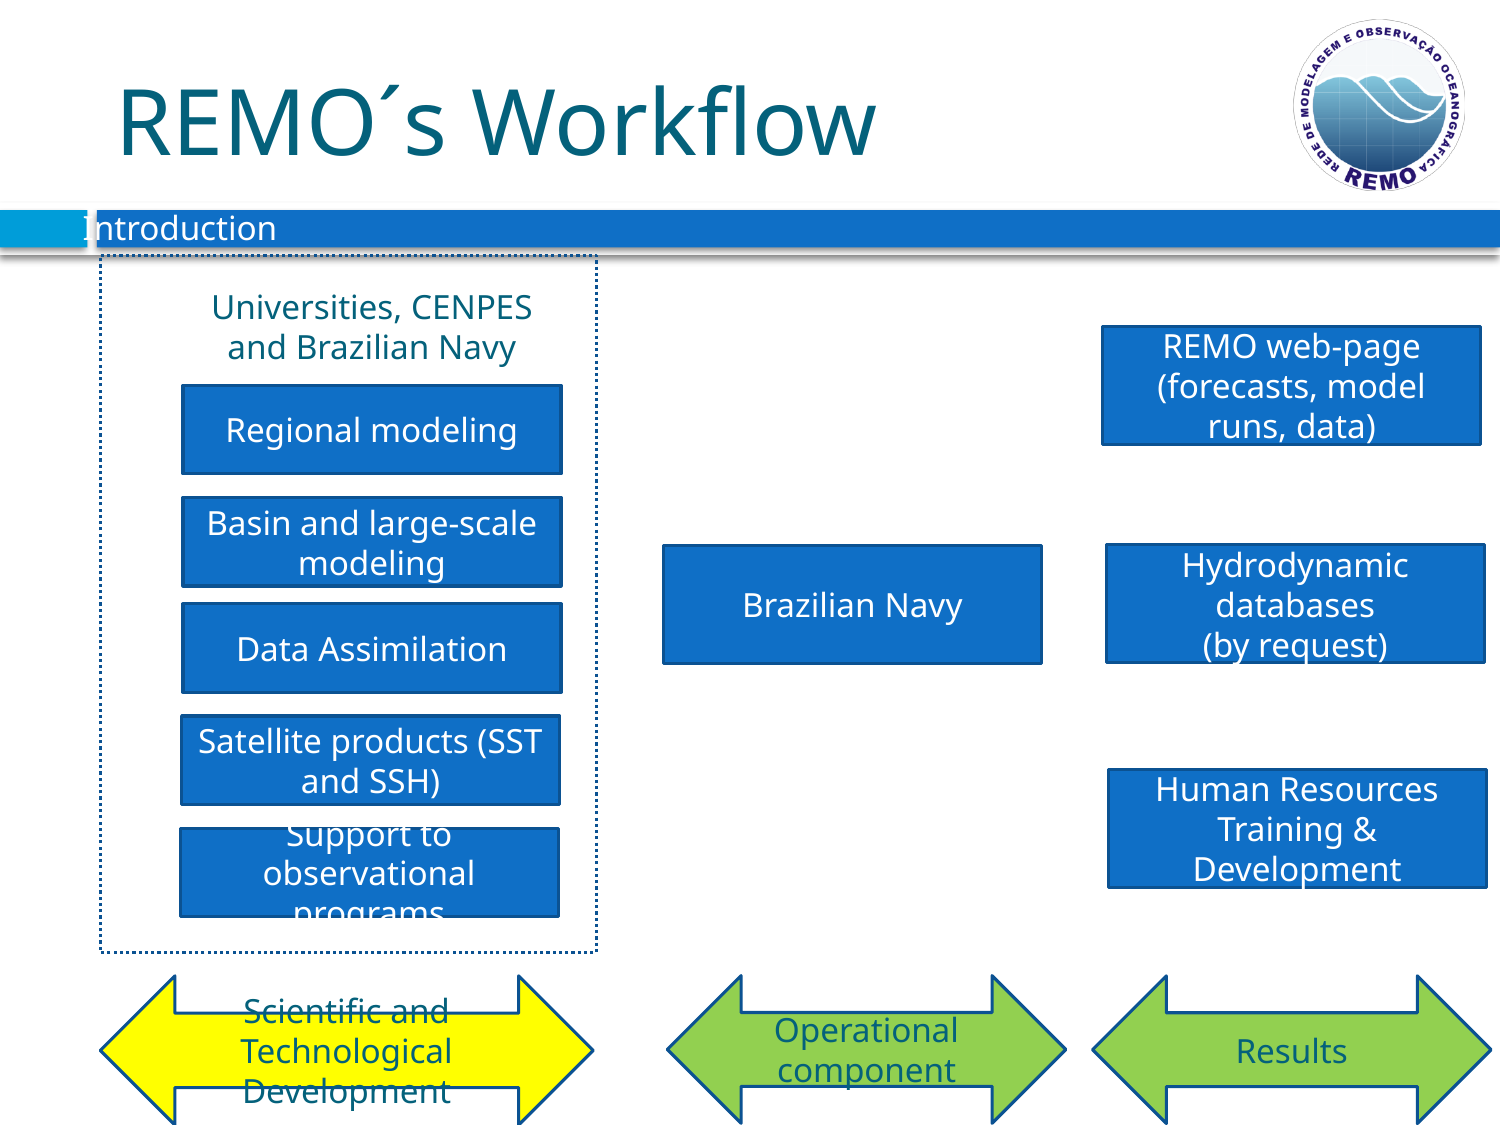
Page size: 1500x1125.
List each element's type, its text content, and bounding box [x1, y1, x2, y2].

text_box Scientific and Technological Development [99, 974, 595, 1125]
picture [1293, 18, 1465, 191]
text_box Hydrodynamic databases (by request) [1105, 543, 1486, 664]
text_box Introduction [68, 199, 293, 255]
text_box Human Resources Training & Development [1107, 768, 1488, 889]
text_box [99, 254, 598, 954]
text_box Results [1091, 974, 1493, 1125]
title REMO´s Workflow [100, 37, 1291, 200]
text_box Brazilian Navy [662, 544, 1043, 665]
text_box Universities, CENPES and Brazilian Navy [181, 266, 563, 387]
text_box Support to observational programs [179, 827, 560, 918]
text_box Operational component [666, 974, 1067, 1125]
text_box REMO web-page (forecasts, model runs, data) [1101, 325, 1482, 446]
